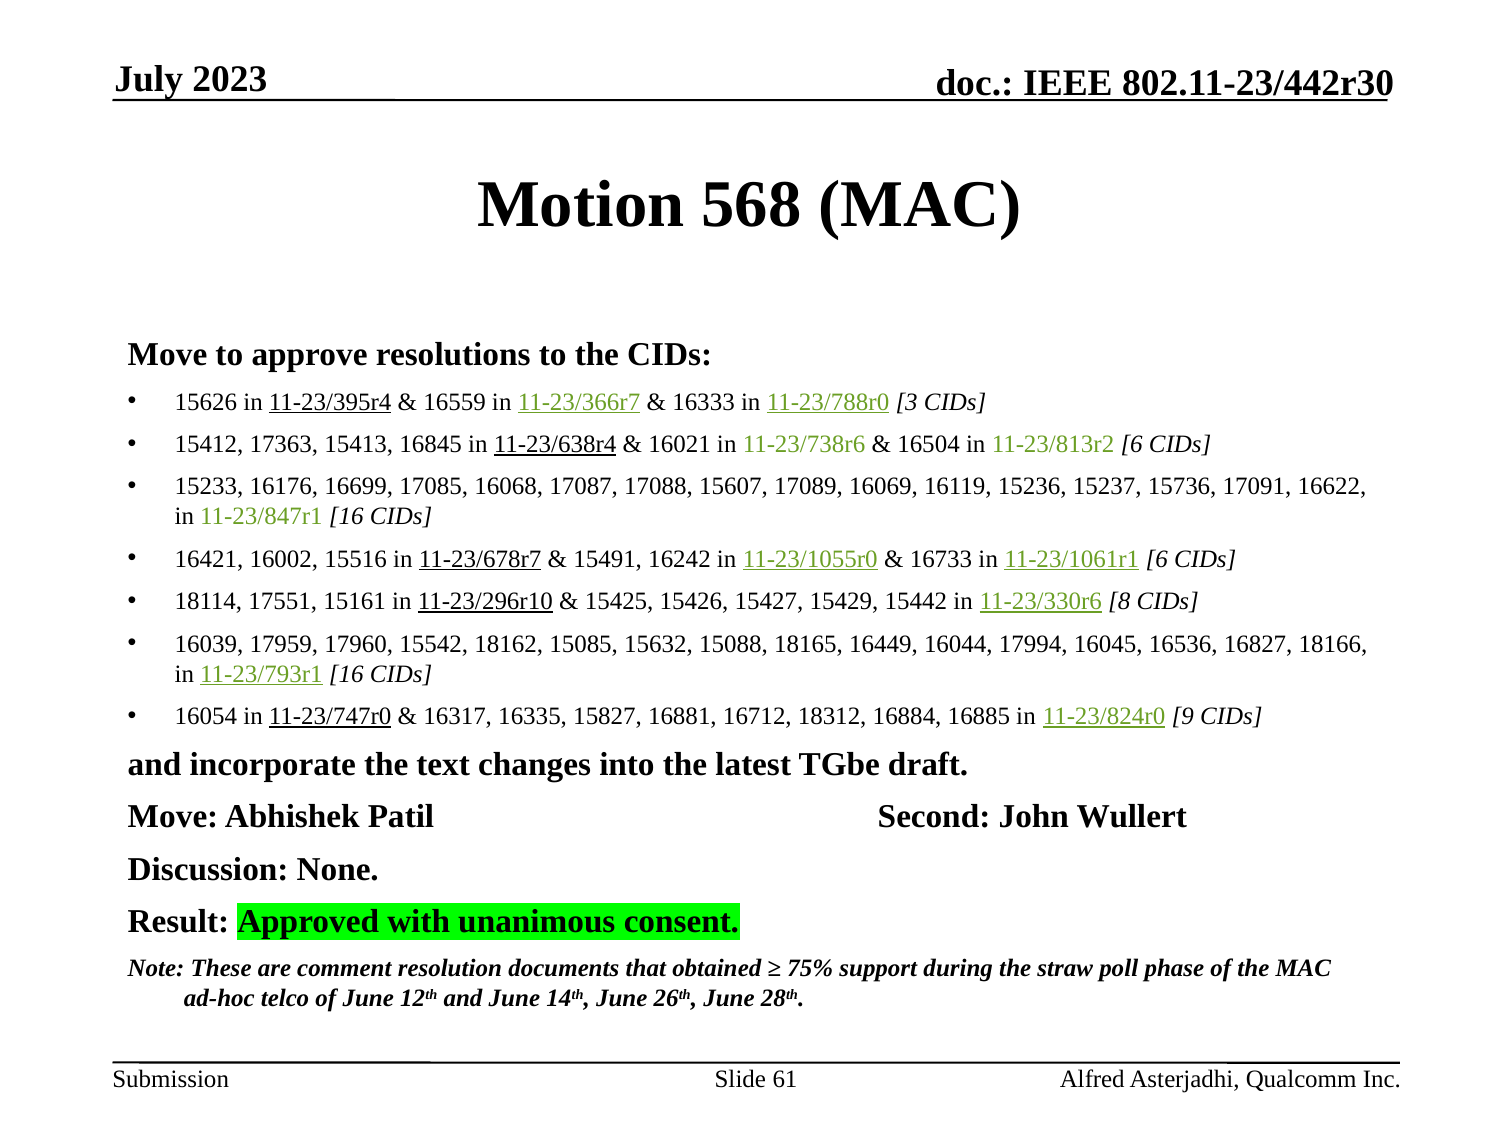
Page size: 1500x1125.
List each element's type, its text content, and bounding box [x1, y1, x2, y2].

title Motion 568 (MAC) [112, 112, 1388, 288]
list Move to approve resolutions to the CIDs: 15626 in 11-23/395r4 & 16559 in 11-23/366r7 & 16333 in 11-23/788r0 [3 CIDs] 15412, 17363, 15413, 16845 in 11-23/638r4 & 16021 in 11-23/738r6 & 16504 in 11-23/813r2 [6 CIDs] 15233, 16176, 16699, 17085, 16068, 17087, 17088, 15607, 17089, 16069, 16119, 15236, 15237, 15736, 17091, 16622, in 11-23/847r1 [16 CIDs] 16421, 16002, 15516 in 11-23/678r7 & 15491, 16242 in 11-23/1055r0 & 16733 in 11-23/1061r1 [6 CIDs] 18114, 17551, 15161 in 11-23/296r10 & 15425, 15426, 15427, 15429, 15442 in 11-23/330r6 [8 CIDs] 16039, 17959, 17960, 15542, 18162, 15085, 15632, 15088, 18165, 16449, 16044, 17994, 16045, 16536, 16827, 18166, in 11-23/793r1 [16 CIDs] 16054 in 11-23/747r0 & 16317, 16335, 15827, 16881, 16712, 18312, 16884, 16885 in 11-23/824r0 [9 CIDs] and incorporate the text changes into the latest TGbe draft. Move: Abhishek Patil Second: John Wullert Discussion: None. Result: Approved with unanimous consent. Note: These are comment resolution documents that obtained ≥ 75% support during the straw poll phase of the MAC ad-hoc telco of June 12th and June 14th, June 26th, June 28th. [112, 324, 1388, 1063]
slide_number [114, 54, 423, 100]
footer Alfred Asterjadhi, Qualcomm Inc. [878, 1061, 1402, 1093]
slide_number Slide 61 [712, 1061, 800, 1123]
